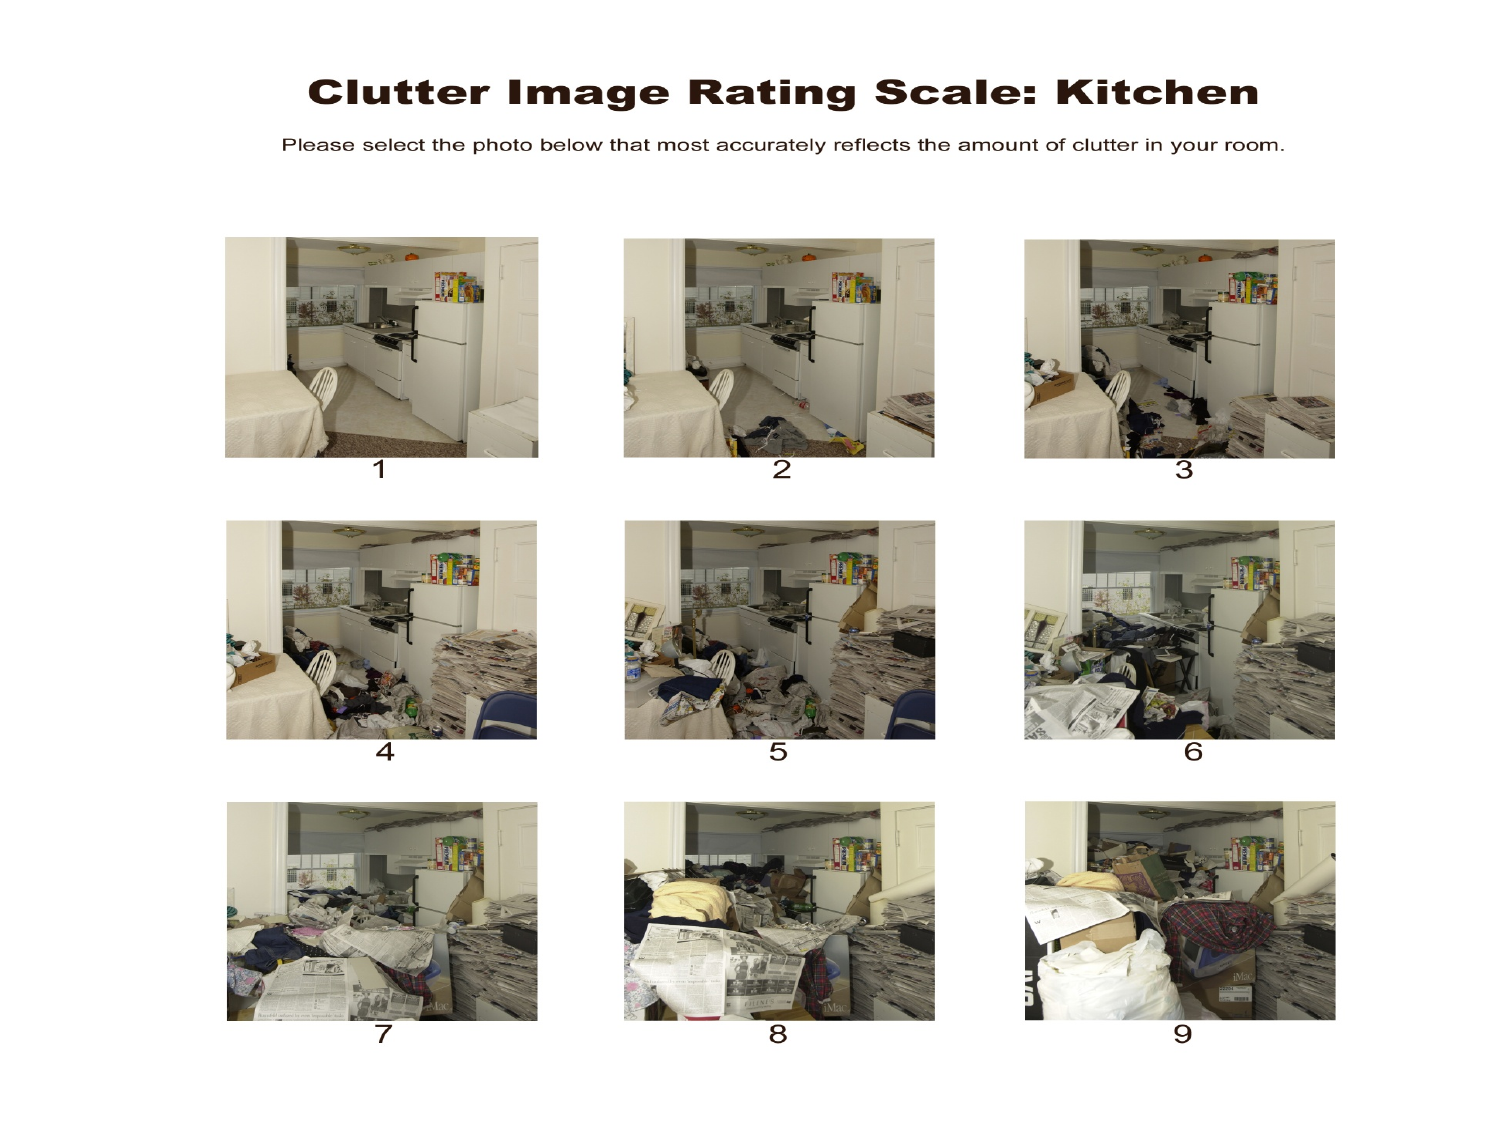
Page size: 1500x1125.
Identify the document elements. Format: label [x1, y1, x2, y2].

picture [159, 4, 1393, 1125]
